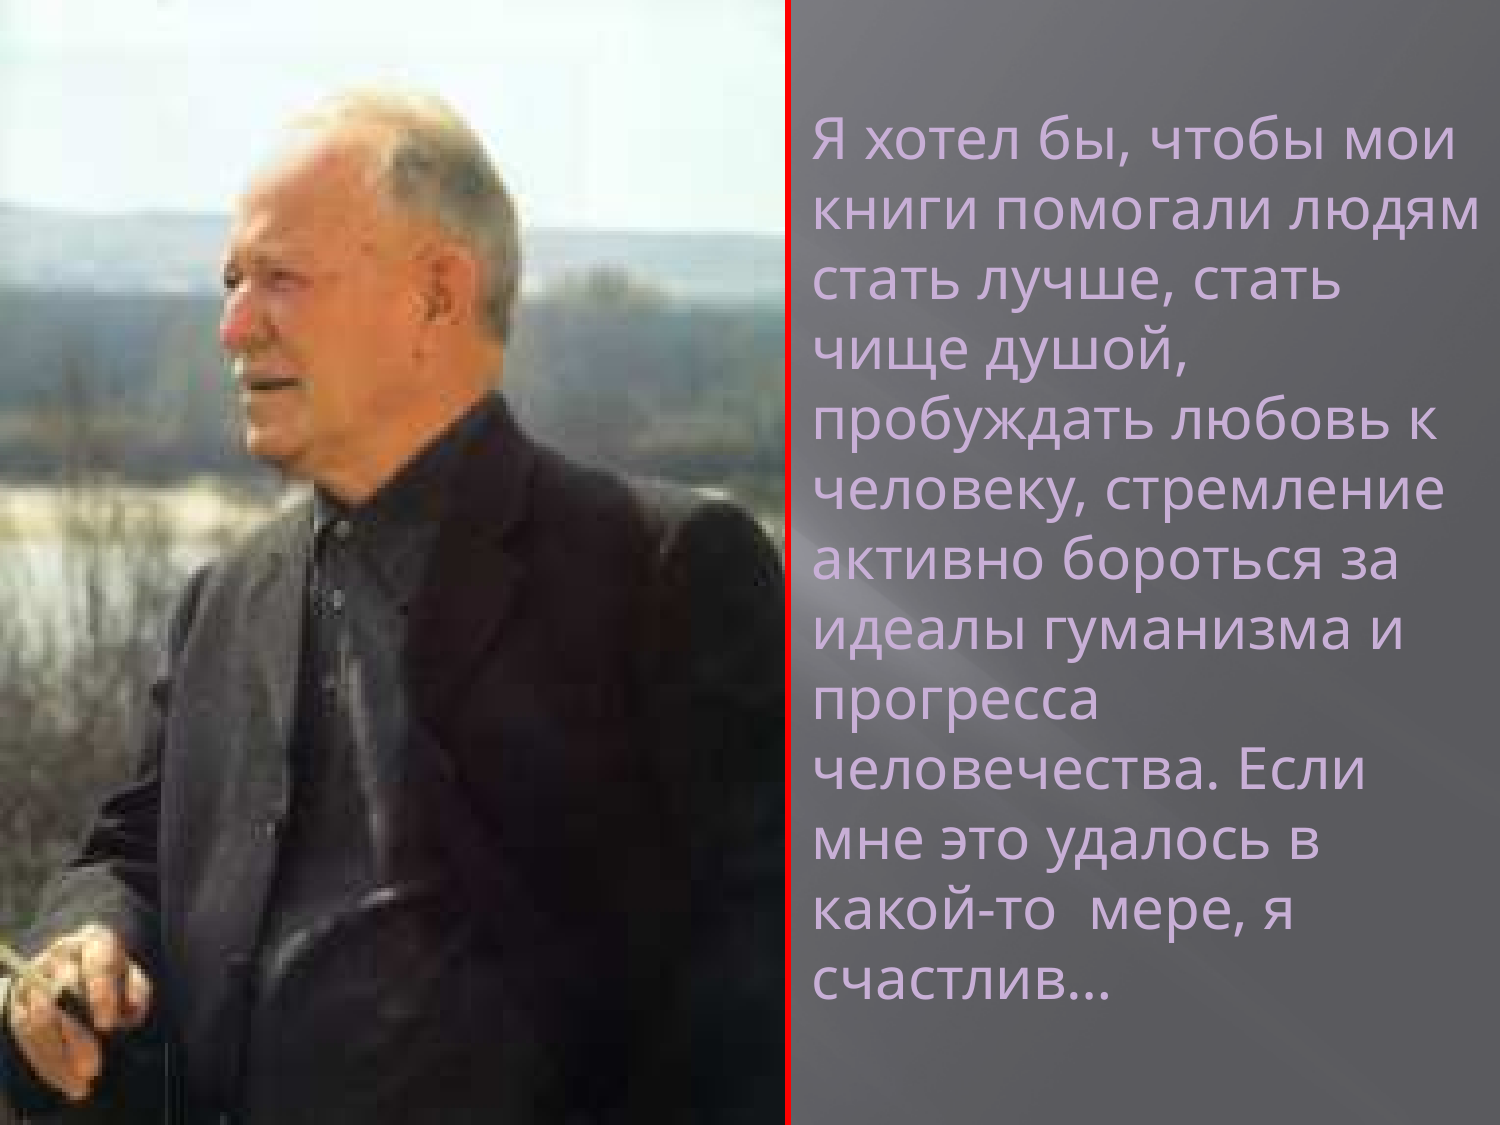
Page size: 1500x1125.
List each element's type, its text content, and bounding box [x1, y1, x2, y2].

text_box Я хотел бы, чтобы мои книги помогали людям стать лучше, стать чище душой, пробуждать любовь к человеку, стремление активно бороться за идеалы гуманизма и прогресса человечества. Если мне это удалось в какой-то мере, я счастлив… [828, 93, 1500, 1019]
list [0, 0, 786, 1125]
